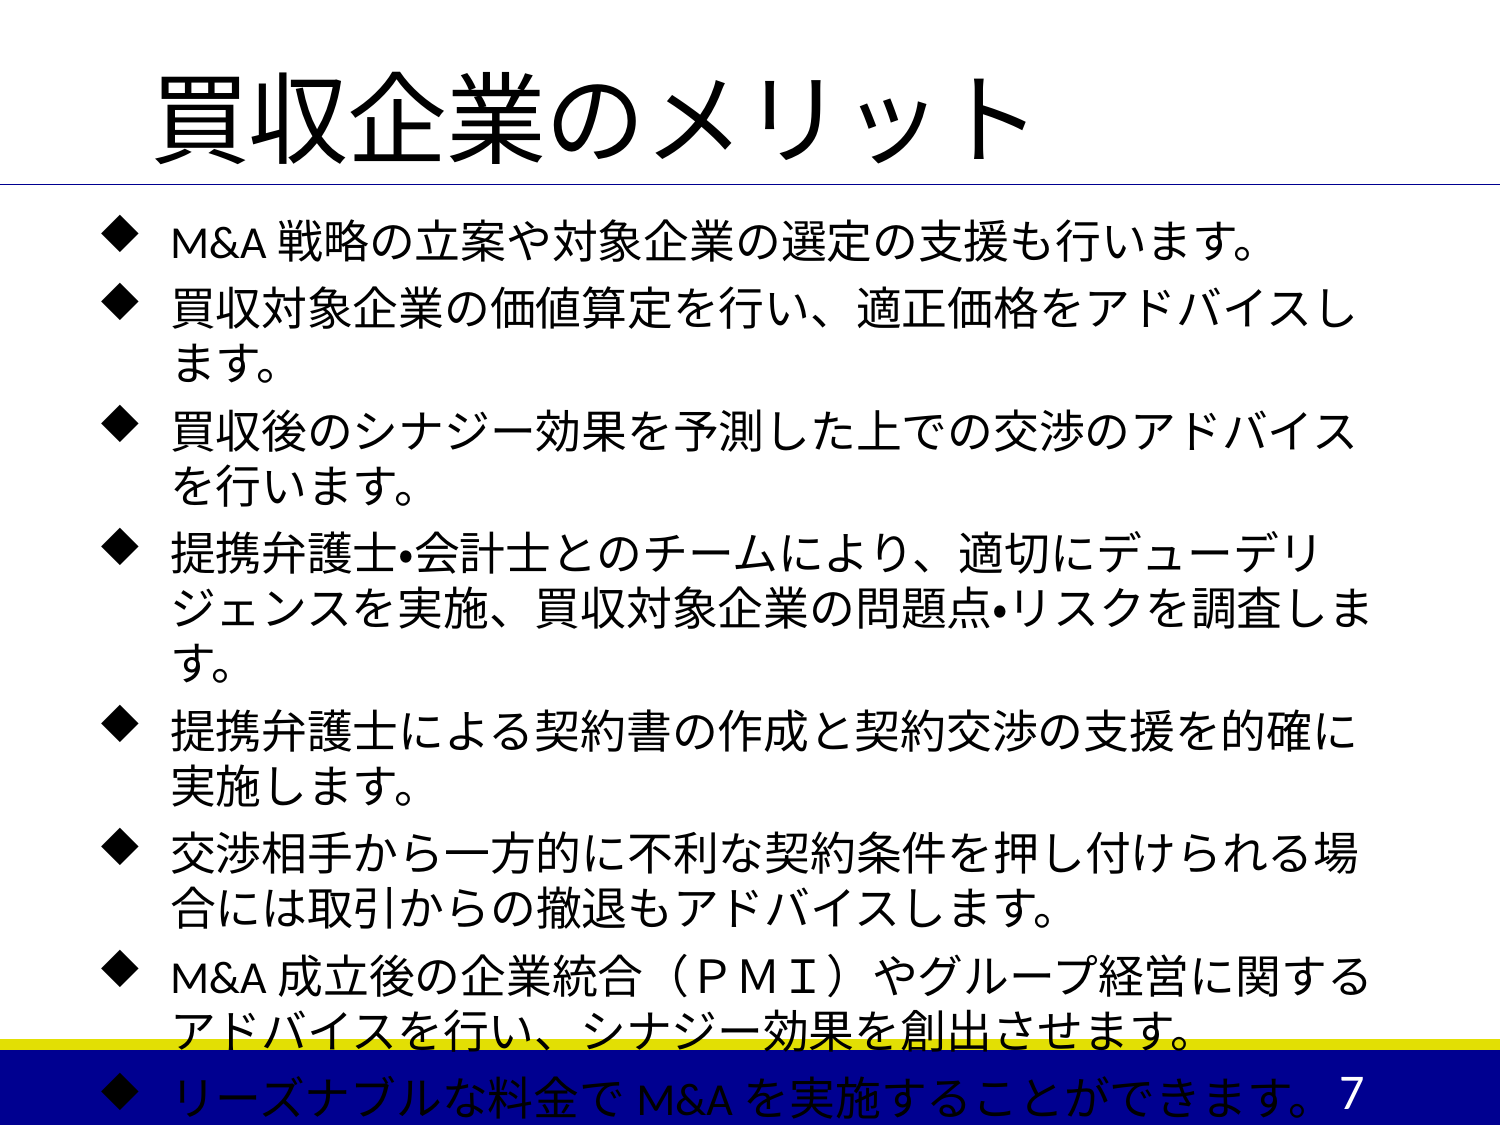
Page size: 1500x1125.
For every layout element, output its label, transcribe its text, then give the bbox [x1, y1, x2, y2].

title 買収企業のメリット [135, 47, 1373, 185]
text_box M&A戦略の立案や対象企業の選定の支援も行います。 買収対象企業の価値算定を行い、適正価格をアドバイスします。 買収後のシナジー効果を予測した上での交渉のアドバイスを行います。 提携弁護士・会計士とのチームにより、適切にデューデリジェンスを実施、買収対象企業の問題点・リスクを調査します。 提携弁護士による契約書の作成と契約交渉の支援を的確に実施します。 交渉相手から一方的に不利な契約条件を押し付けられる場合には取引からの撤退もアドバイスします。 M&A成立後の企業統合（ＰＭＩ）やグループ経営に関するアドバイスを行い、シナジー効果を創出させます。 リーズナブルな料金でM&Aを実施することができます。 [82, 205, 1418, 1125]
